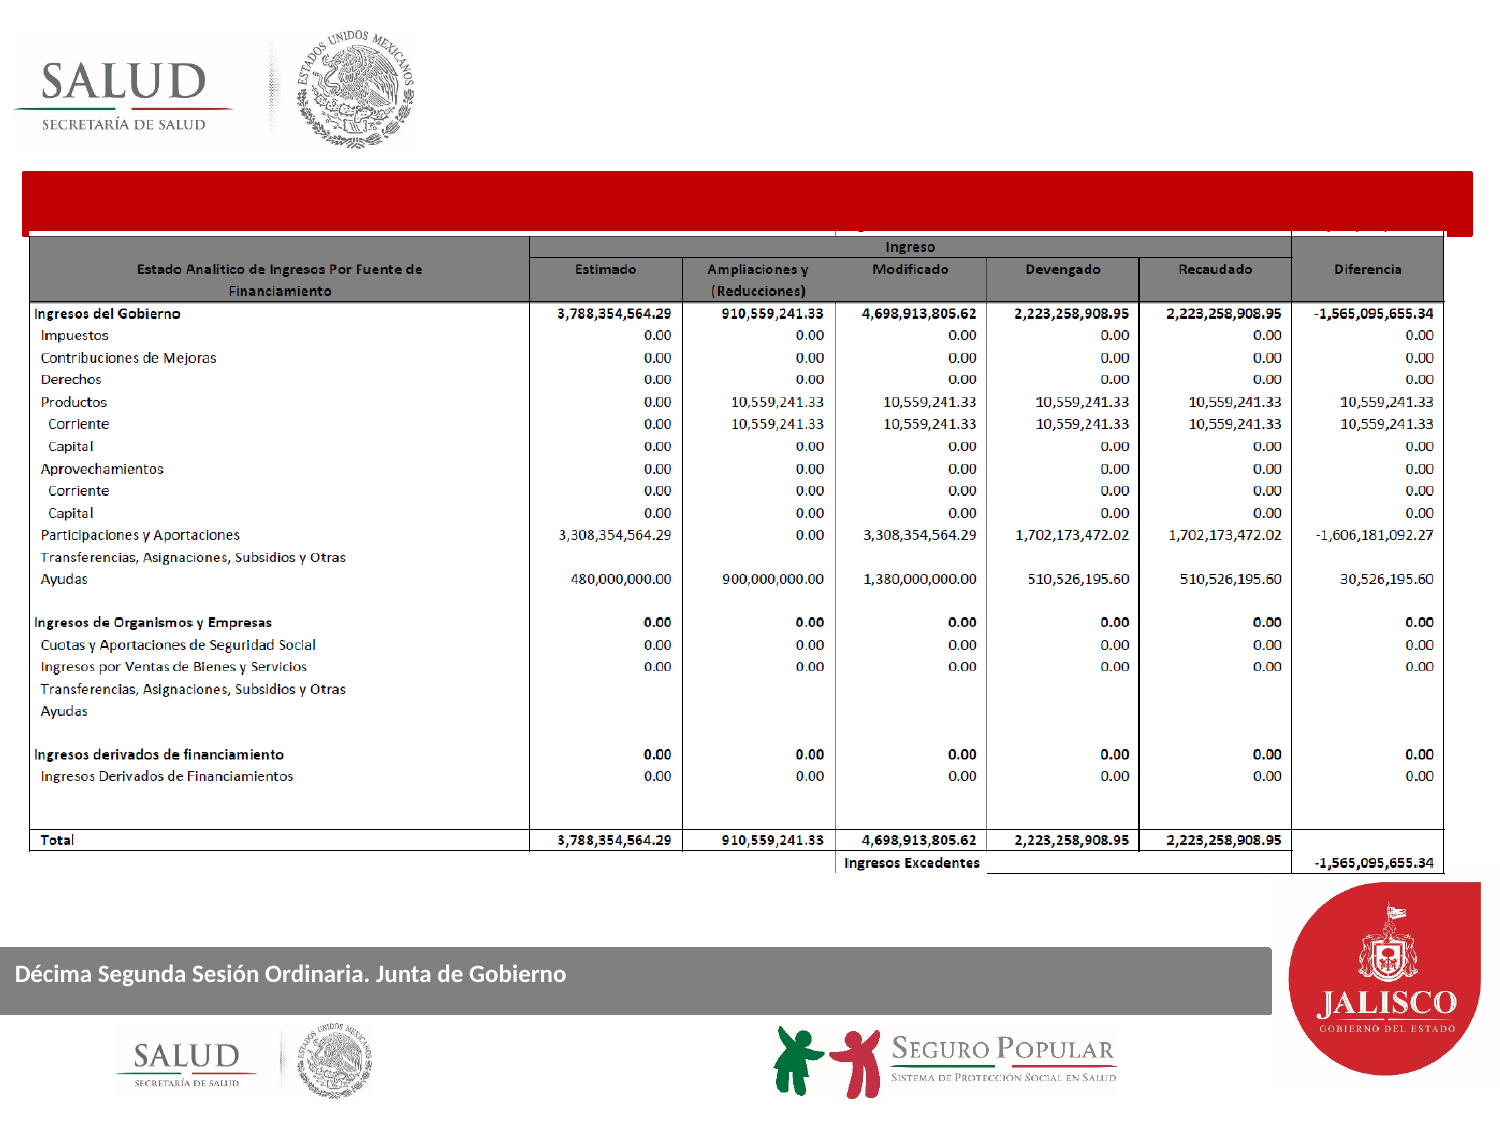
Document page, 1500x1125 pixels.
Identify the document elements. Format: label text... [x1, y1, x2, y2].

picture [1269, 868, 1500, 1089]
text_box [22, 171, 1473, 237]
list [29, 231, 1448, 876]
picture [13, 30, 415, 150]
picture [773, 1026, 1117, 1099]
picture [115, 1022, 373, 1099]
text_box Décima Segunda Sesión Ordinaria. Junta de Gobierno [0, 948, 1264, 1015]
